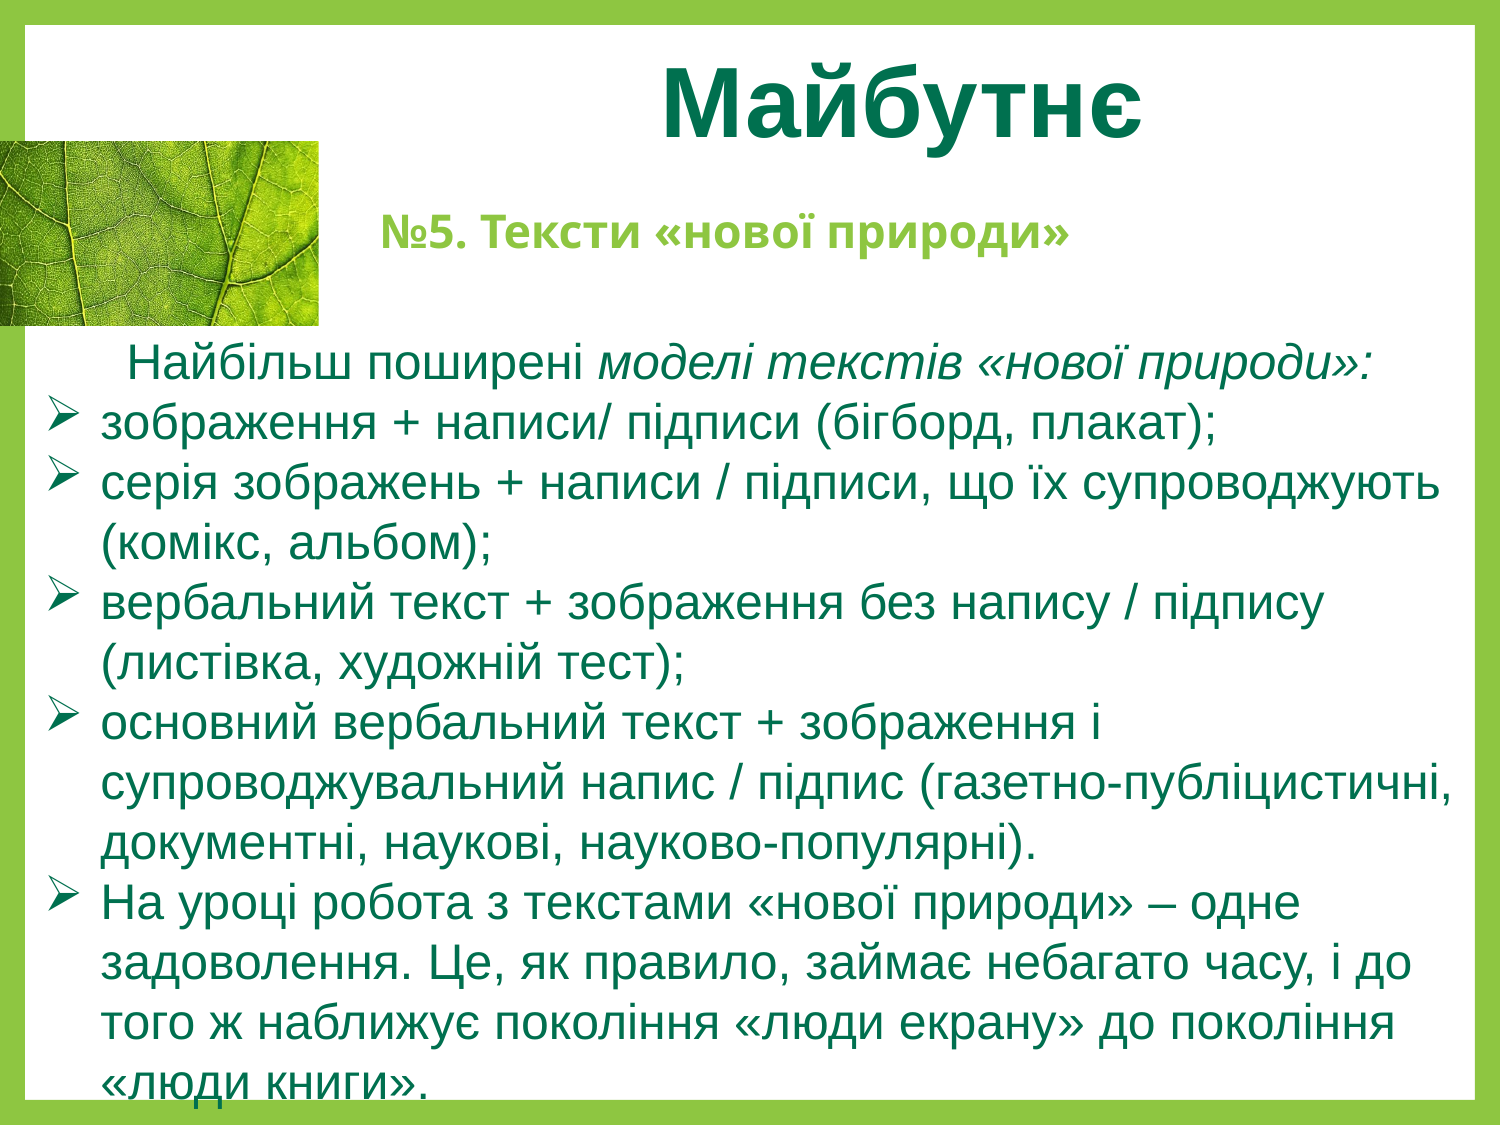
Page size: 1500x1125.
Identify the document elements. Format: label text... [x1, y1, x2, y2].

picture [0, 141, 319, 326]
text_box Найбільш поширені моделі текстів «нової природи»: зображення + написи/ підписи (бігборд, плакат); серія зображень + написи / підписи, що їх супроводжують (комікс, альбом); вербальний текст + зображення без напису / підпису (листівка, художній тест); основний вербальний текст + зображення і супроводжувальний напис / підпис (газетно-публіцистичні, документні, наукові, науково-популярні). На уроці робота з текстами «нової природи» – одне задоволення. Це, як правило, займає небагато часу, і до того ж наближує покоління «люди екрану» до покоління «люди книги». [29, 322, 1471, 1117]
title №5. Тексти «нової природи» [337, 179, 1424, 275]
text_box Майбутнє [431, 35, 1330, 179]
